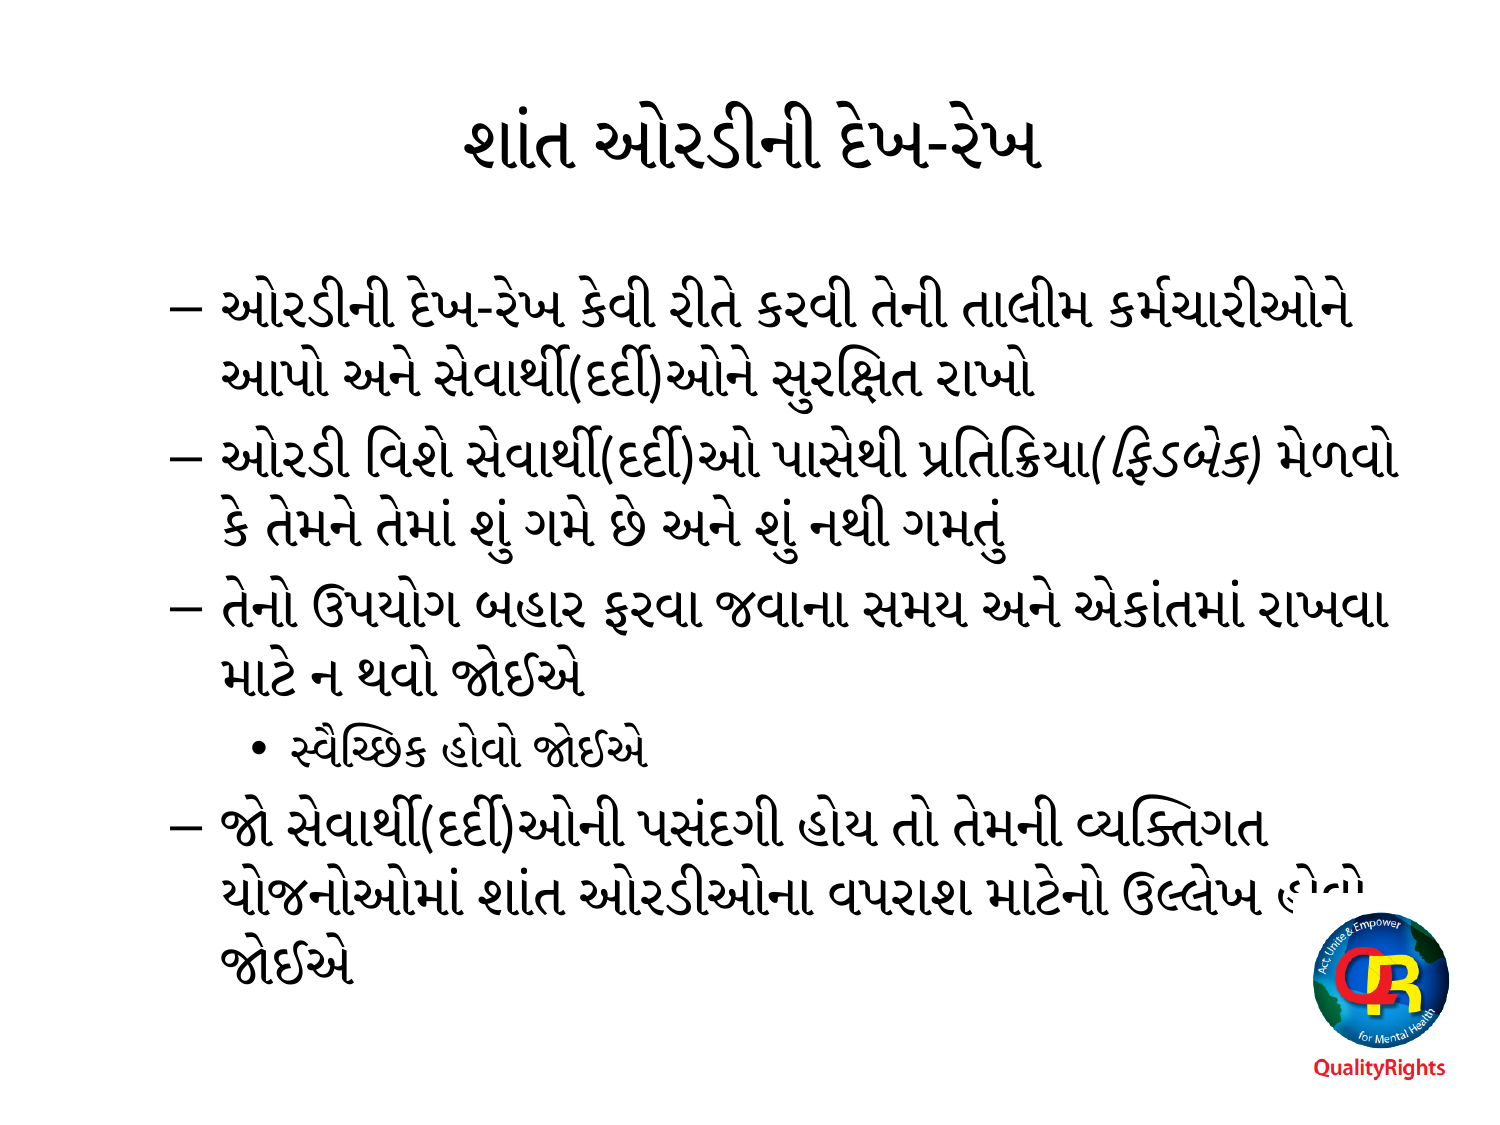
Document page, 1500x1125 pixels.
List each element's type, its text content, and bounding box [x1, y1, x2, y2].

list ઓરડીની દેખ-રેખ કેવી રીતે કરવી તેની તાલીમ કર્મચારીઓને આપો અને સેવાર્થી(દર્દી)ઓને સુરક્ષિત રાખો ઓરડી વિશે સેવાર્થી(દર્દી)ઓ પાસેથી પ્રતિક્રિયા(ફિડબેક) મેળવો કે તેમને તેમાં શું ગમે છે અને શું નથી ગમતું તેનો ઉપયોગ બહાર ફરવા જવાના સમય અને એકાંતમાં રાખવા માટે ન થવો જોઈએ સ્વૈચ્છિક હોવો જોઈએ જો સેવાર્થી(દર્દી)ઓની પસંદગી હોય તો તેમની વ્યક્તિગત યોજનોઓમાં શાંત ઓરડીઓના વપરાશ માટેનો ઉલ્લેખ હોવો જોઈએ [75, 262, 1425, 1005]
title શાંત ઓરડીની દેખ-રેખ [75, 45, 1425, 233]
picture [1293, 893, 1465, 1096]
